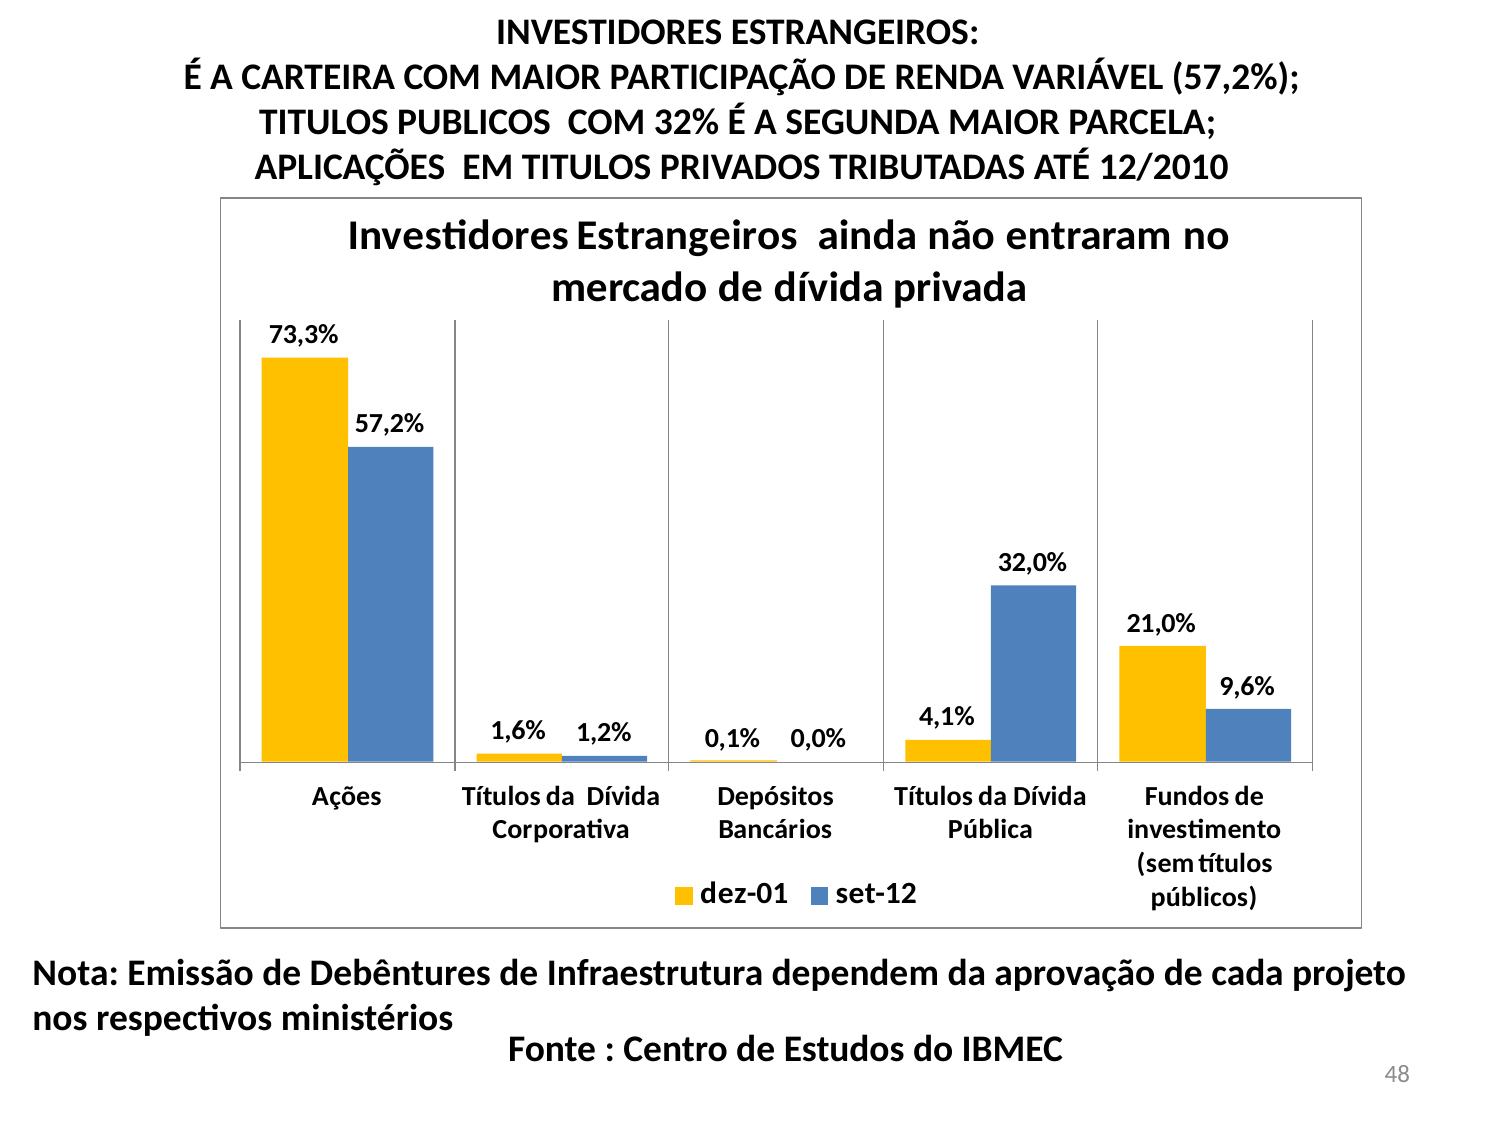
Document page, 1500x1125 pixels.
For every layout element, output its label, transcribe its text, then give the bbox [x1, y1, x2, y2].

text_box Fonte : Centro de Estudos do IBMEC [493, 1046, 1074, 1077]
text_box INVESTIDORES ESTRANGEIROS: É A CARTEIRA COM MAIOR PARTICIPAÇÃO DE RENDA VARIÁVEL (57,2%); TITULOS PUBLICOS COM 32% É A SEGUNDA MAIOR PARCELA; APLICAÇÕES EM TITULOS PRIVADOS TRIBUTADAS ATÉ 12/2010 [0, 0, 1484, 195]
slide_number 48 [1074, 1042, 1425, 1103]
picture [218, 196, 1363, 929]
text_box Nota: Emissão de Debêntures de Infraestrutura dependem da aprovação de cada projeto nos respectivos ministérios [17, 940, 1484, 1046]
